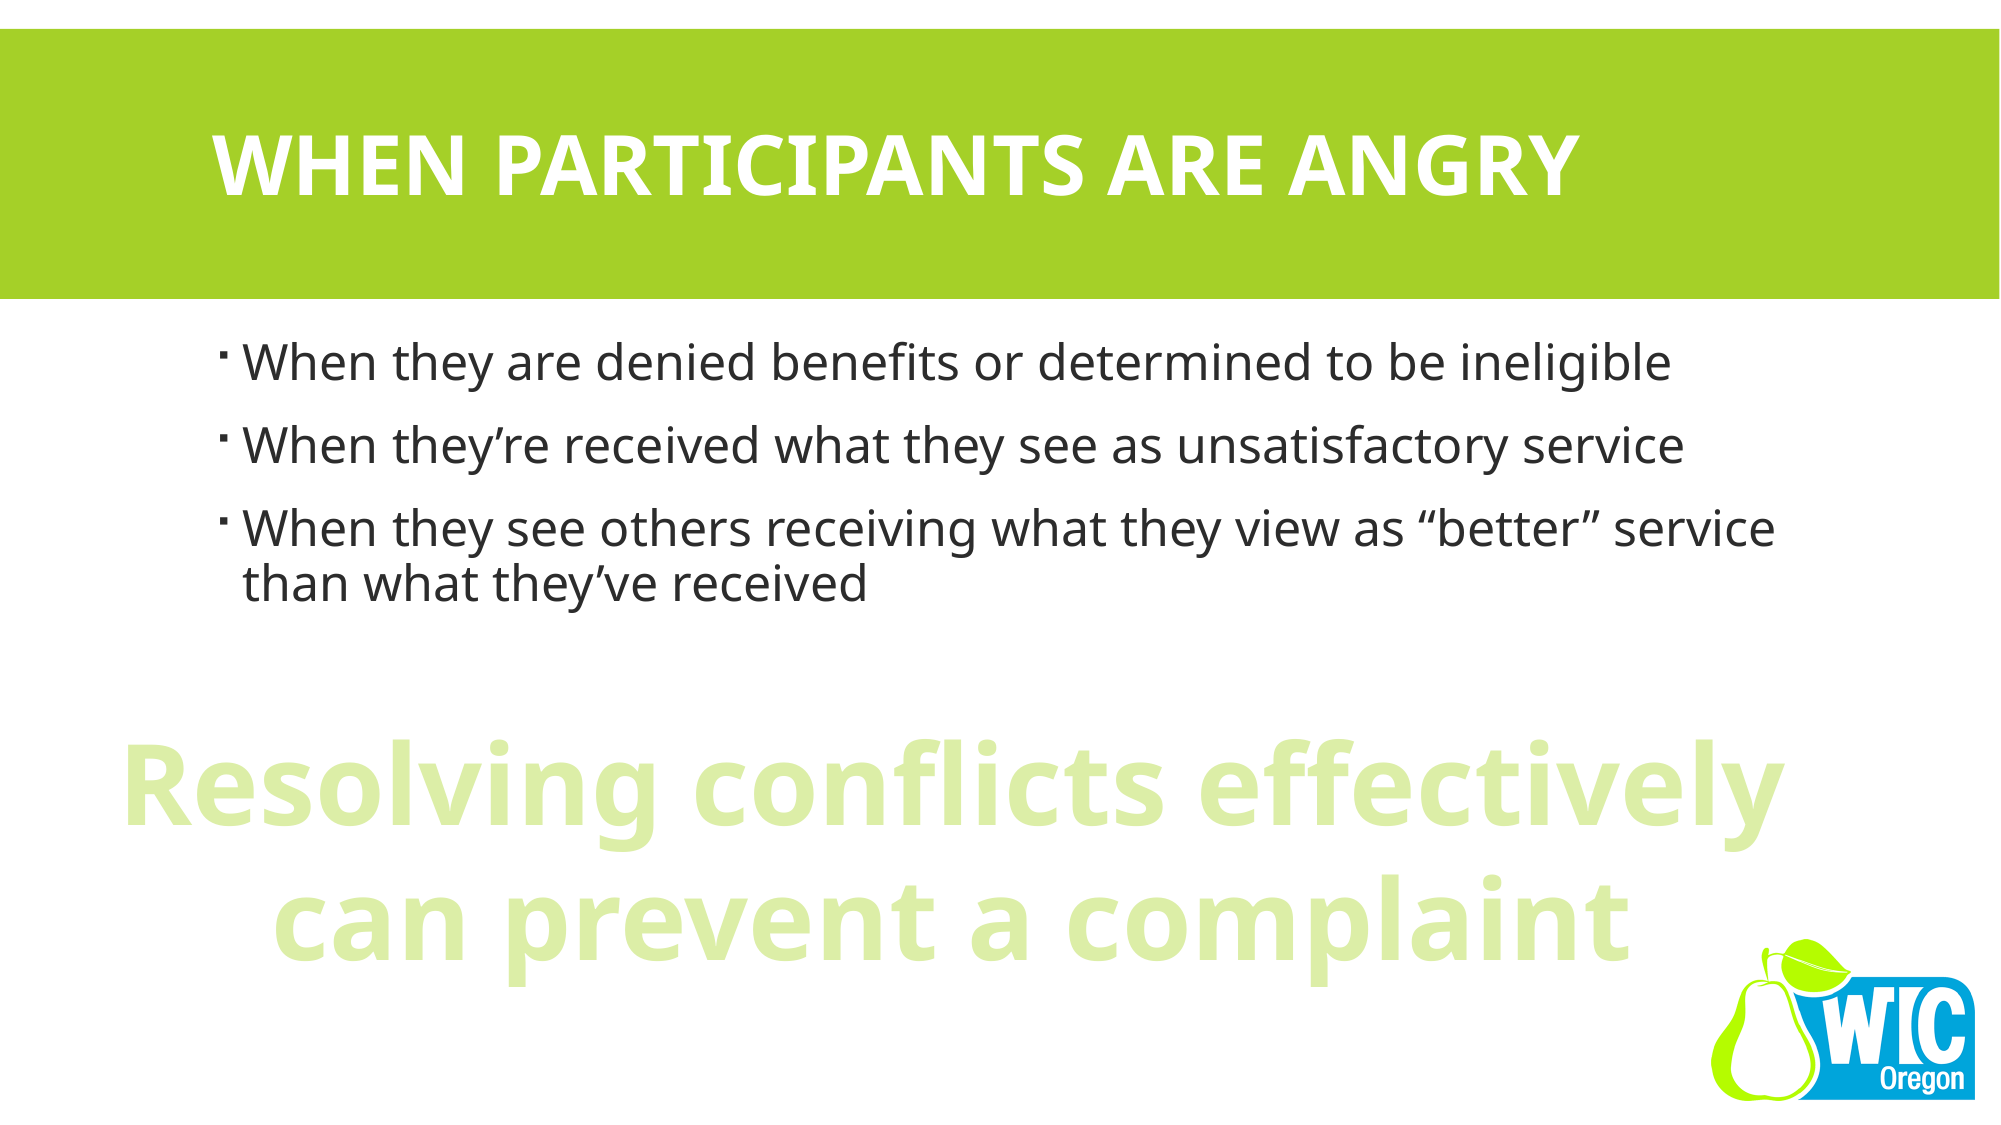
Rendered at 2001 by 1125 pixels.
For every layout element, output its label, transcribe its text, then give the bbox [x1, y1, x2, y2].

title When participants are angry [197, 46, 1803, 295]
list When they are denied benefits or determined to be ineligible When they’re received what they see as unsatisfactory service When they see others receiving what they view as “better” service than what they’ve received [197, 329, 1803, 1020]
text_box Resolving conflicts effectively can prevent a complaint [103, 705, 1802, 991]
